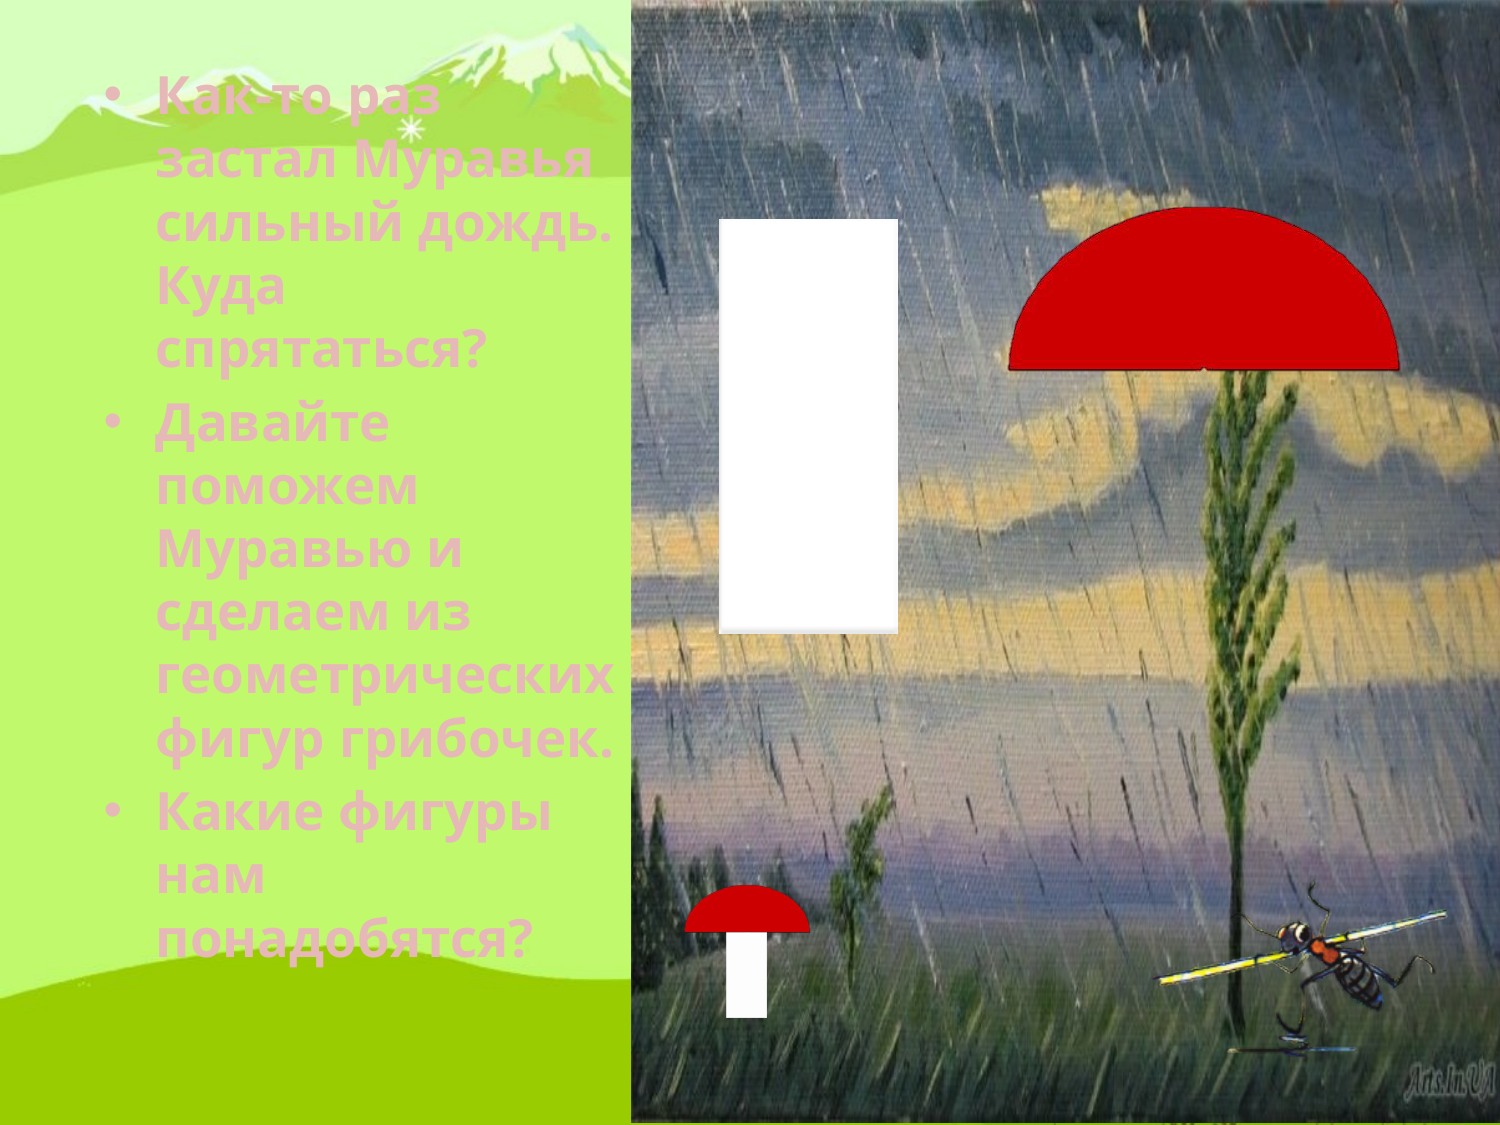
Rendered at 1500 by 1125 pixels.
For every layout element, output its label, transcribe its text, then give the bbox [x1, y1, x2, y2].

picture [719, 219, 898, 634]
picture [0, 0, 631, 1125]
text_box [679, 853, 815, 1018]
picture [991, 96, 1413, 518]
list Как-то раз застал Муравья силь­ный дождь. Куда спрятаться? Давайте поможем Муравью и сделаем из геометрических фигур грибочек. Какие фигуры нам понадобятся? [88, 54, 626, 1024]
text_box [631, 0, 1500, 1125]
